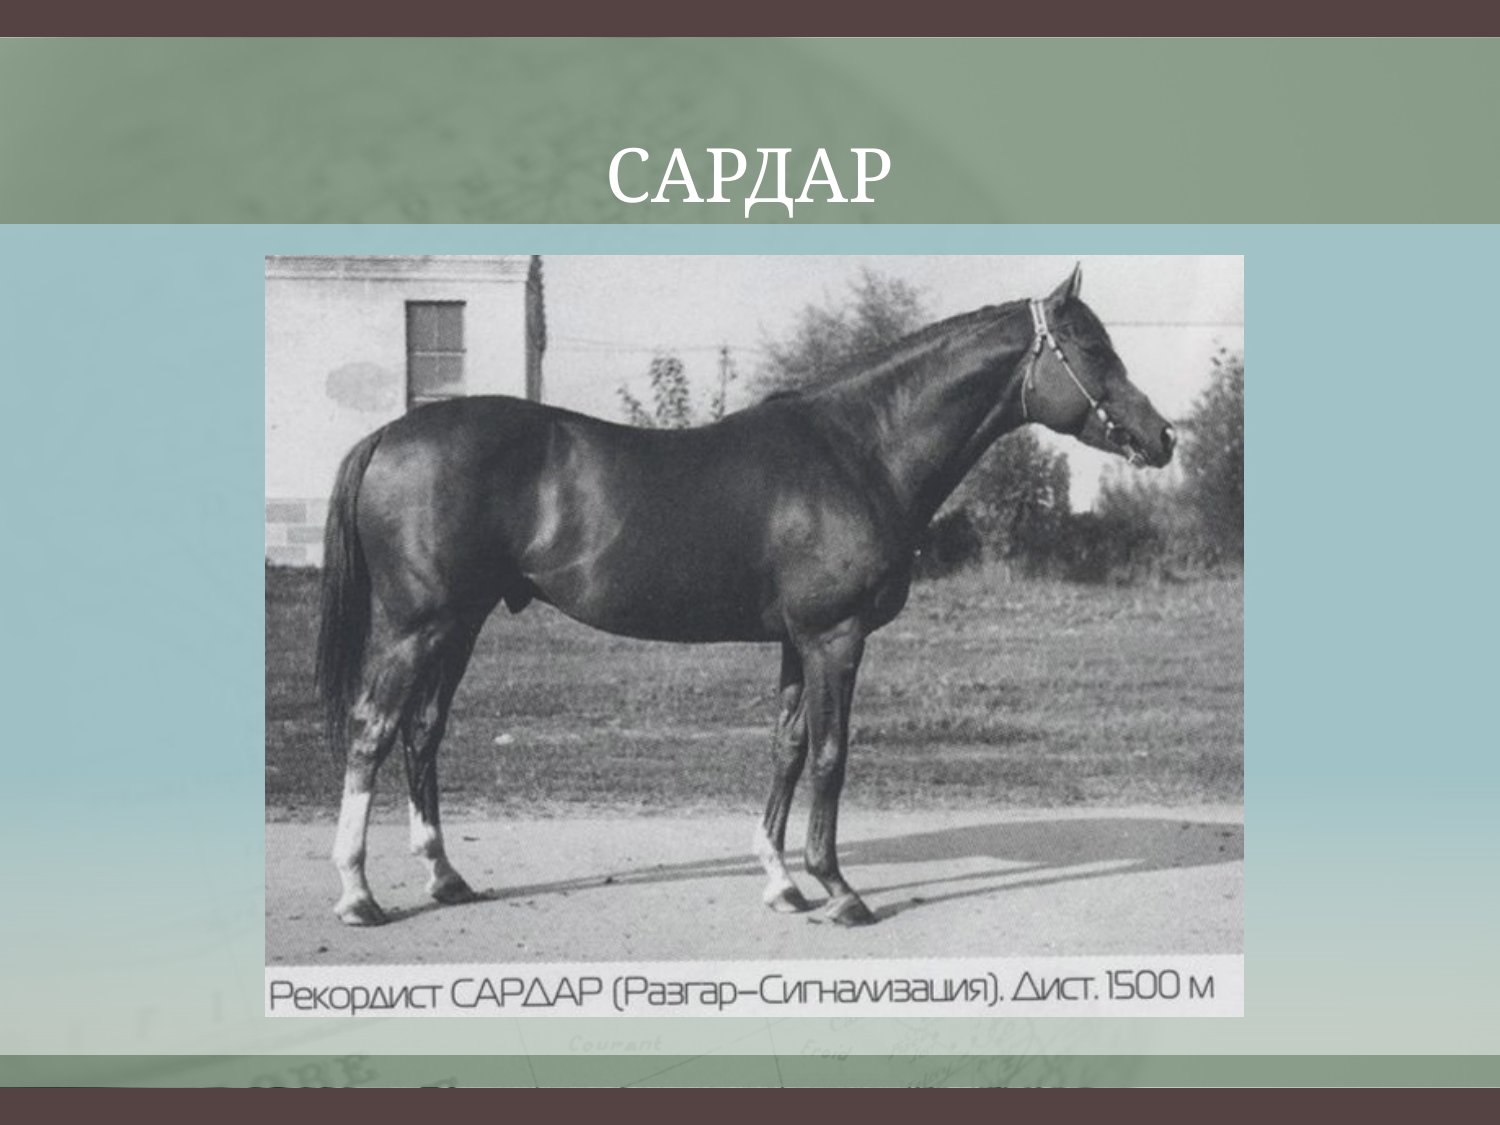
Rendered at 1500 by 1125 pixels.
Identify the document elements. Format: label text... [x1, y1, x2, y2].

title сардар [75, 37, 1425, 225]
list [265, 255, 1244, 1017]
